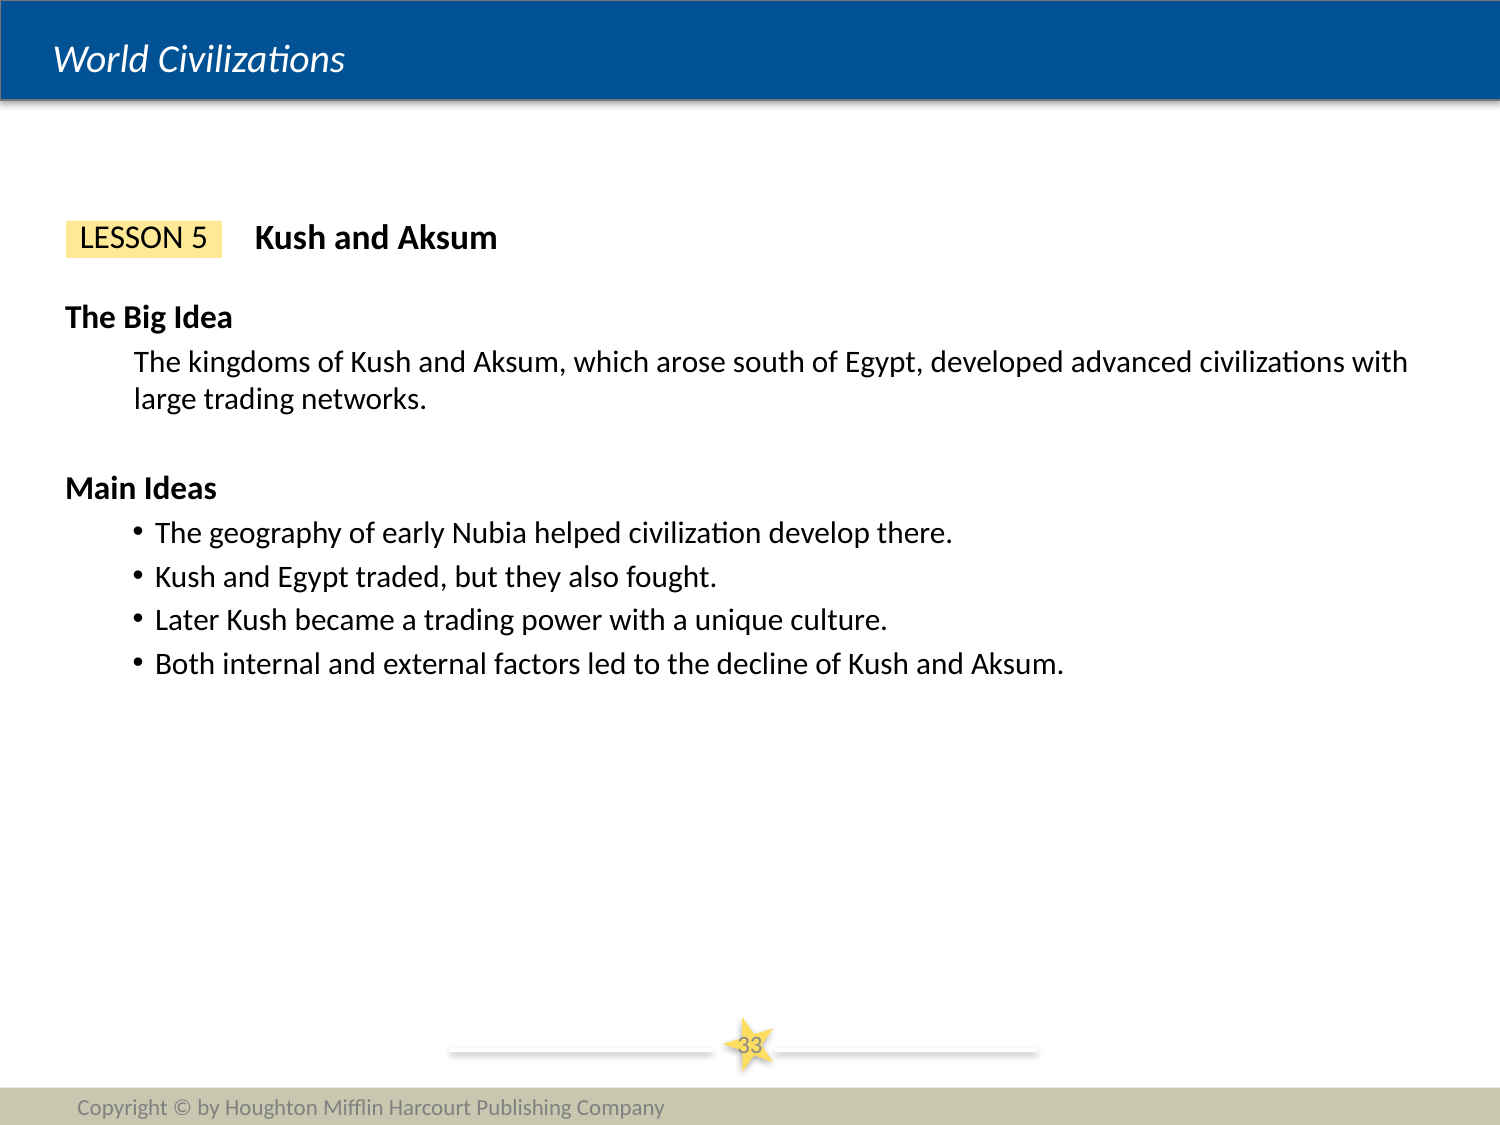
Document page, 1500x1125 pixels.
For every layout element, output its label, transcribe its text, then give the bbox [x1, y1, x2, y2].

list Kush and Aksum [240, 206, 990, 272]
footer Copyright © by Houghton Mifflin Harcourt Publishing Company [62, 1087, 975, 1125]
list LESSON 5 [66, 220, 222, 258]
list The Big Idea The kingdoms of Kush and Aksum, which arose south of Egypt, developed advanced civilizations with large trading networks. Main Ideas The geography of early Nubia helped civilization develop there. Kush and Egypt traded, but they also fought. Later Kush became a trading power with a unique culture. Both internal and external factors led to the decline of Kush and Aksum. [50, 287, 1450, 988]
slide_number 33 [575, 1025, 925, 1063]
